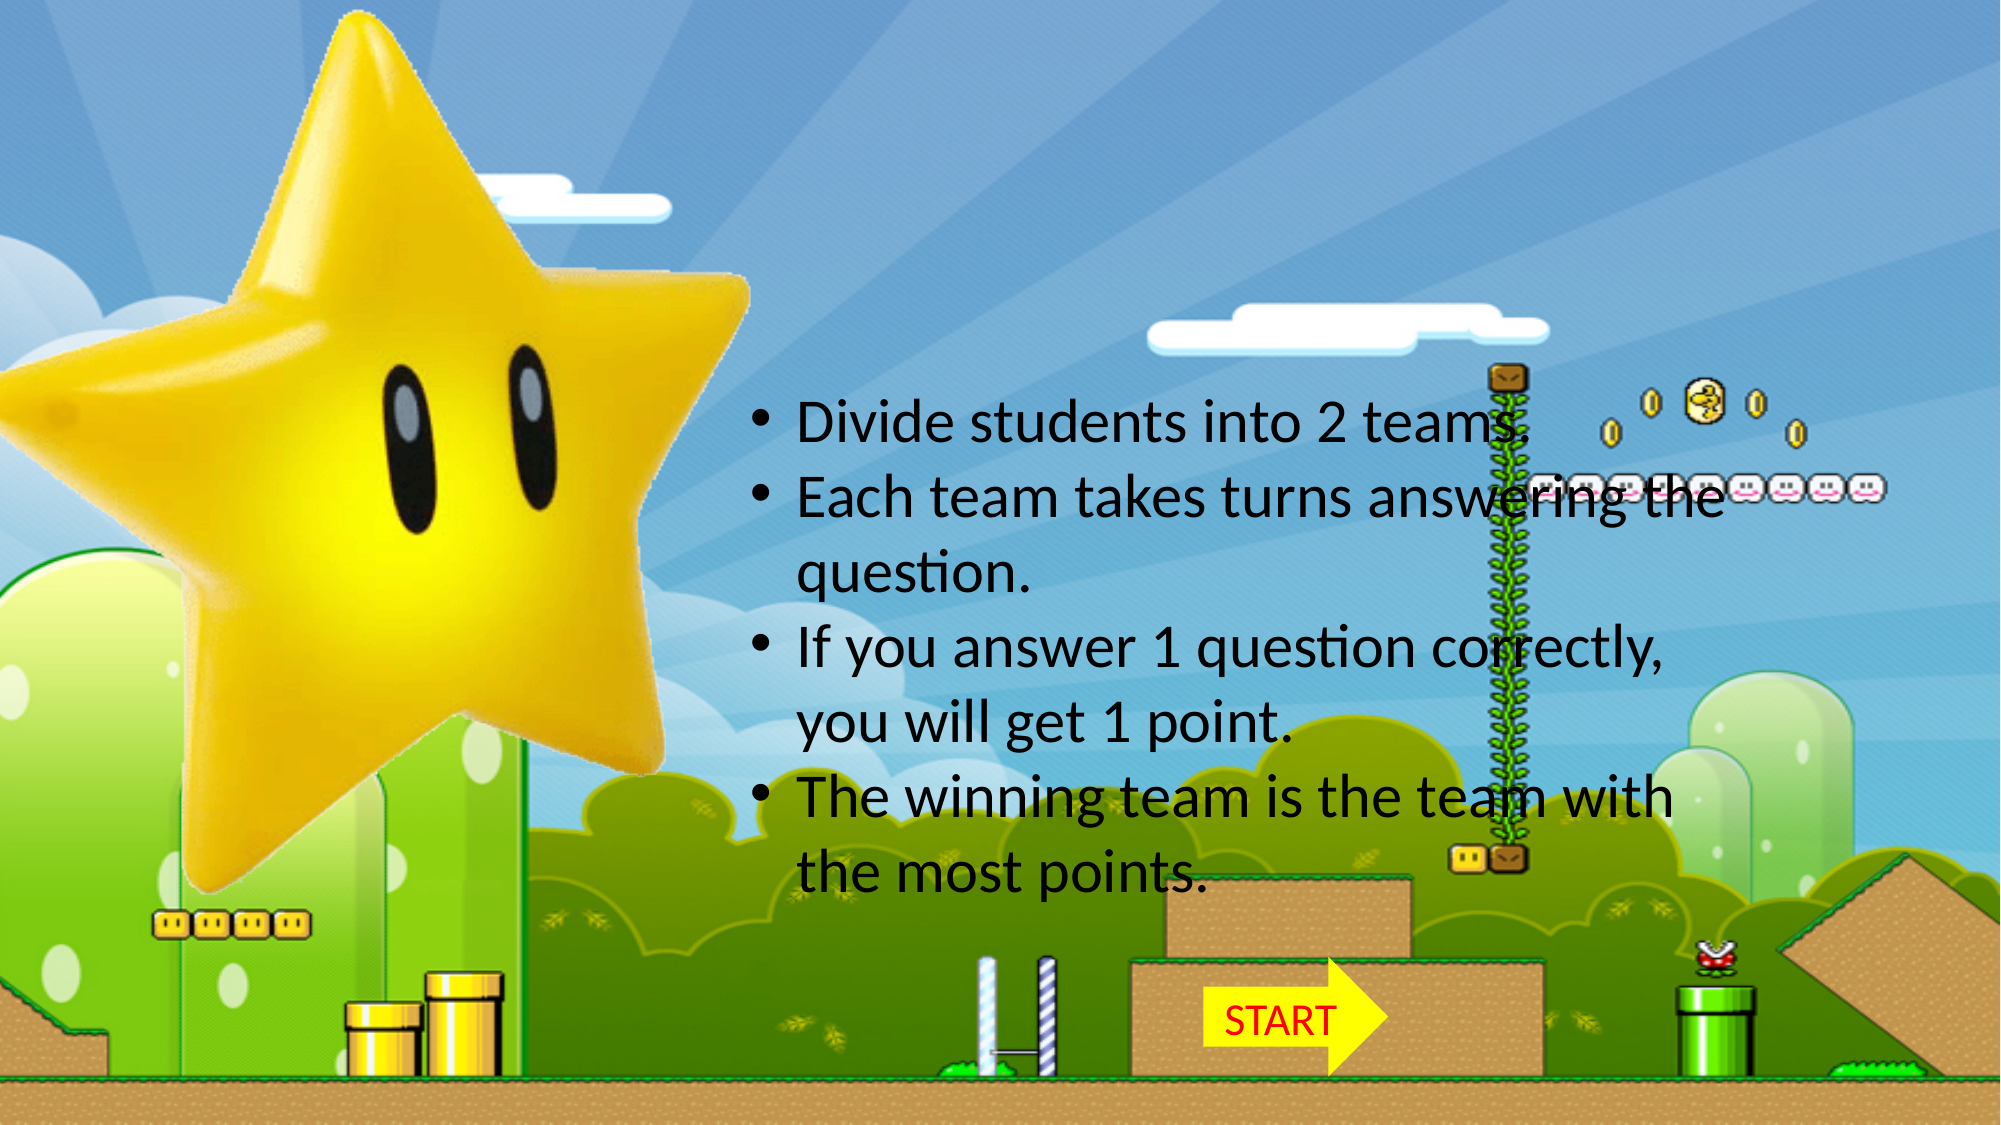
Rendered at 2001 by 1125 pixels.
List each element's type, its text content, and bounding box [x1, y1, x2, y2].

picture [0, 0, 2001, 1125]
text_box START [1201, 954, 1391, 1079]
text_box Divide students into 2 teams. Each team takes turns answering the question. If you answer 1 question correctly, you will get 1 point. The winning team is the team with the most points. [778, 372, 1747, 912]
